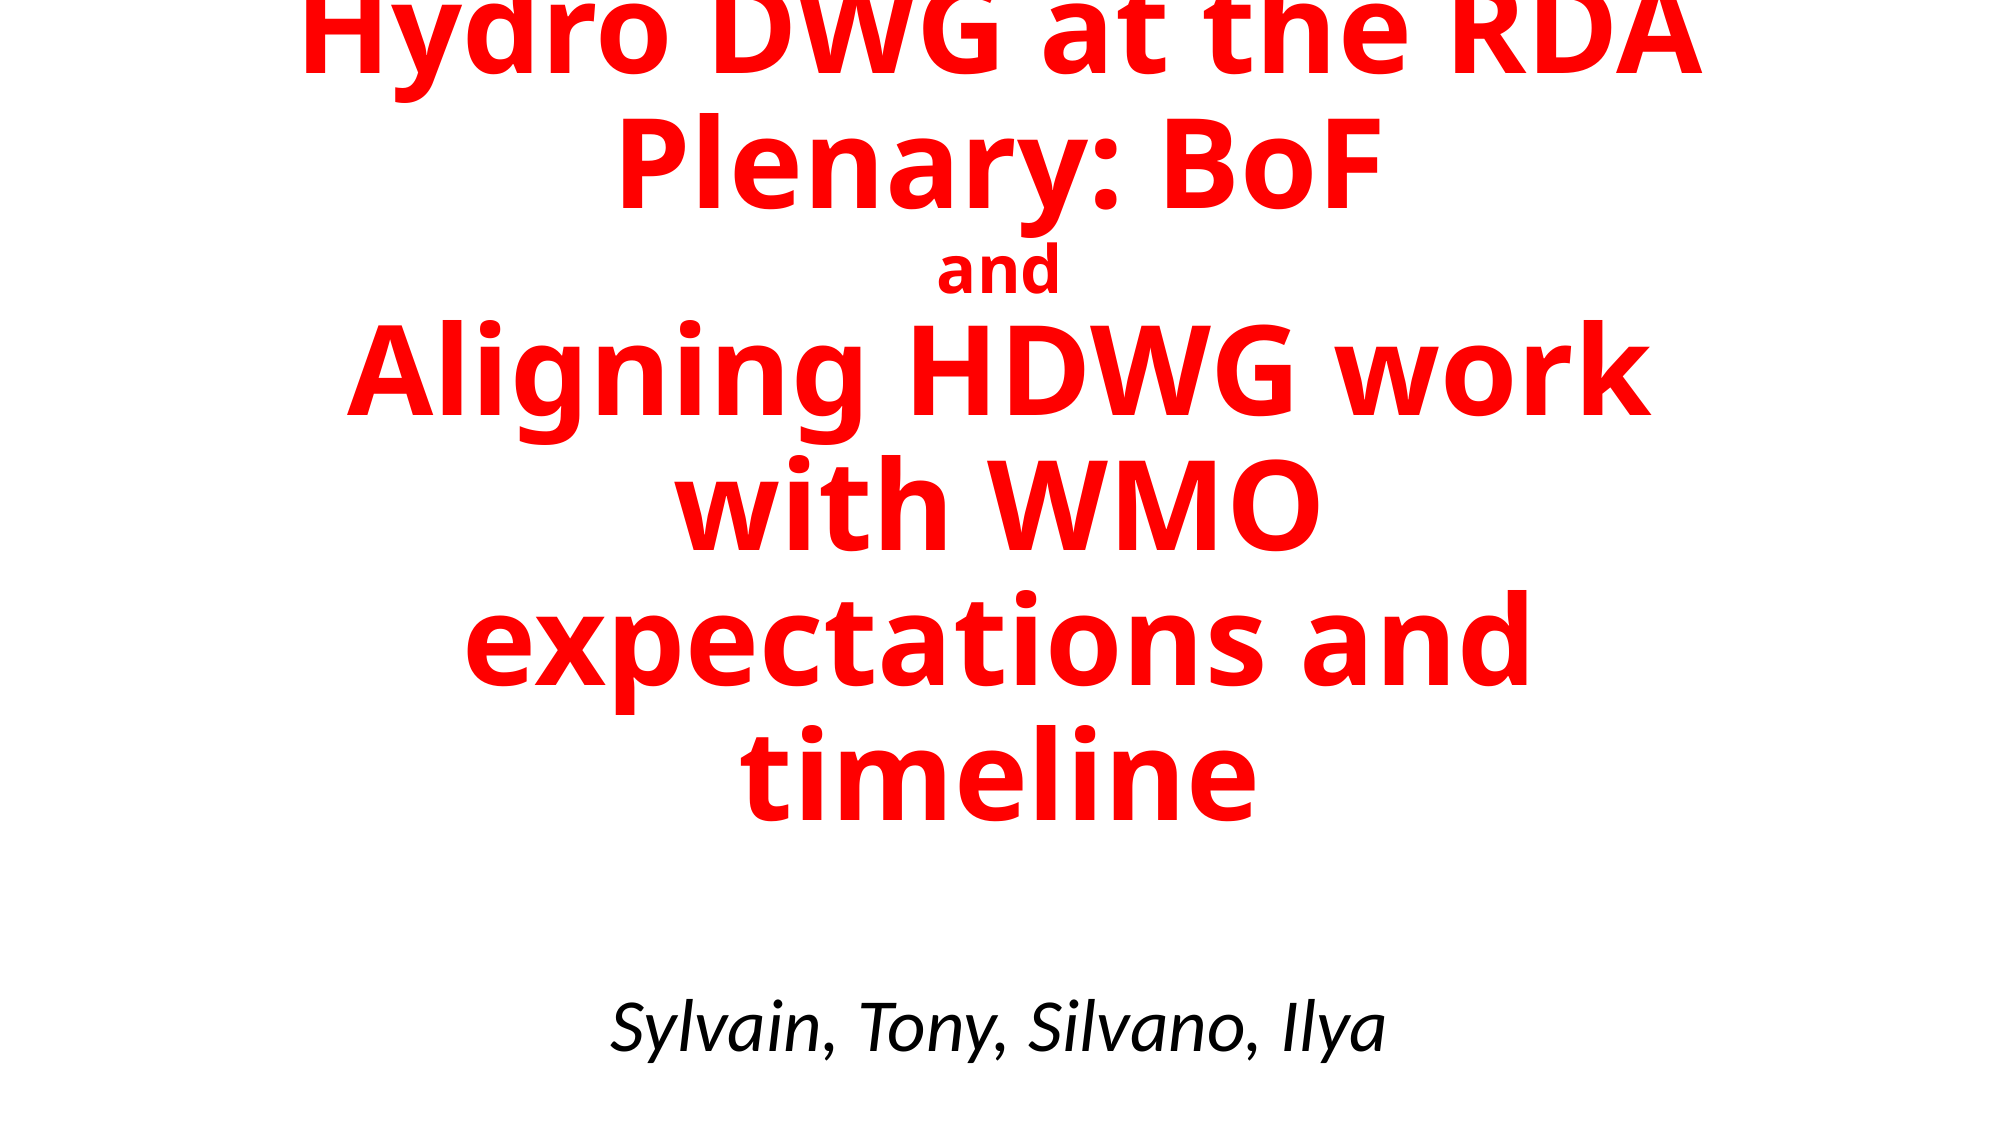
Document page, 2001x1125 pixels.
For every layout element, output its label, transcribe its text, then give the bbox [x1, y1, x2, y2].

title Hydro DWG at the RDA Plenary: BoF and Aligning HDWG work with WMO expectations and timeline [249, 463, 1750, 664]
subtitle Sylvain, Tony, Silvano, Ilya [249, 664, 1750, 1125]
